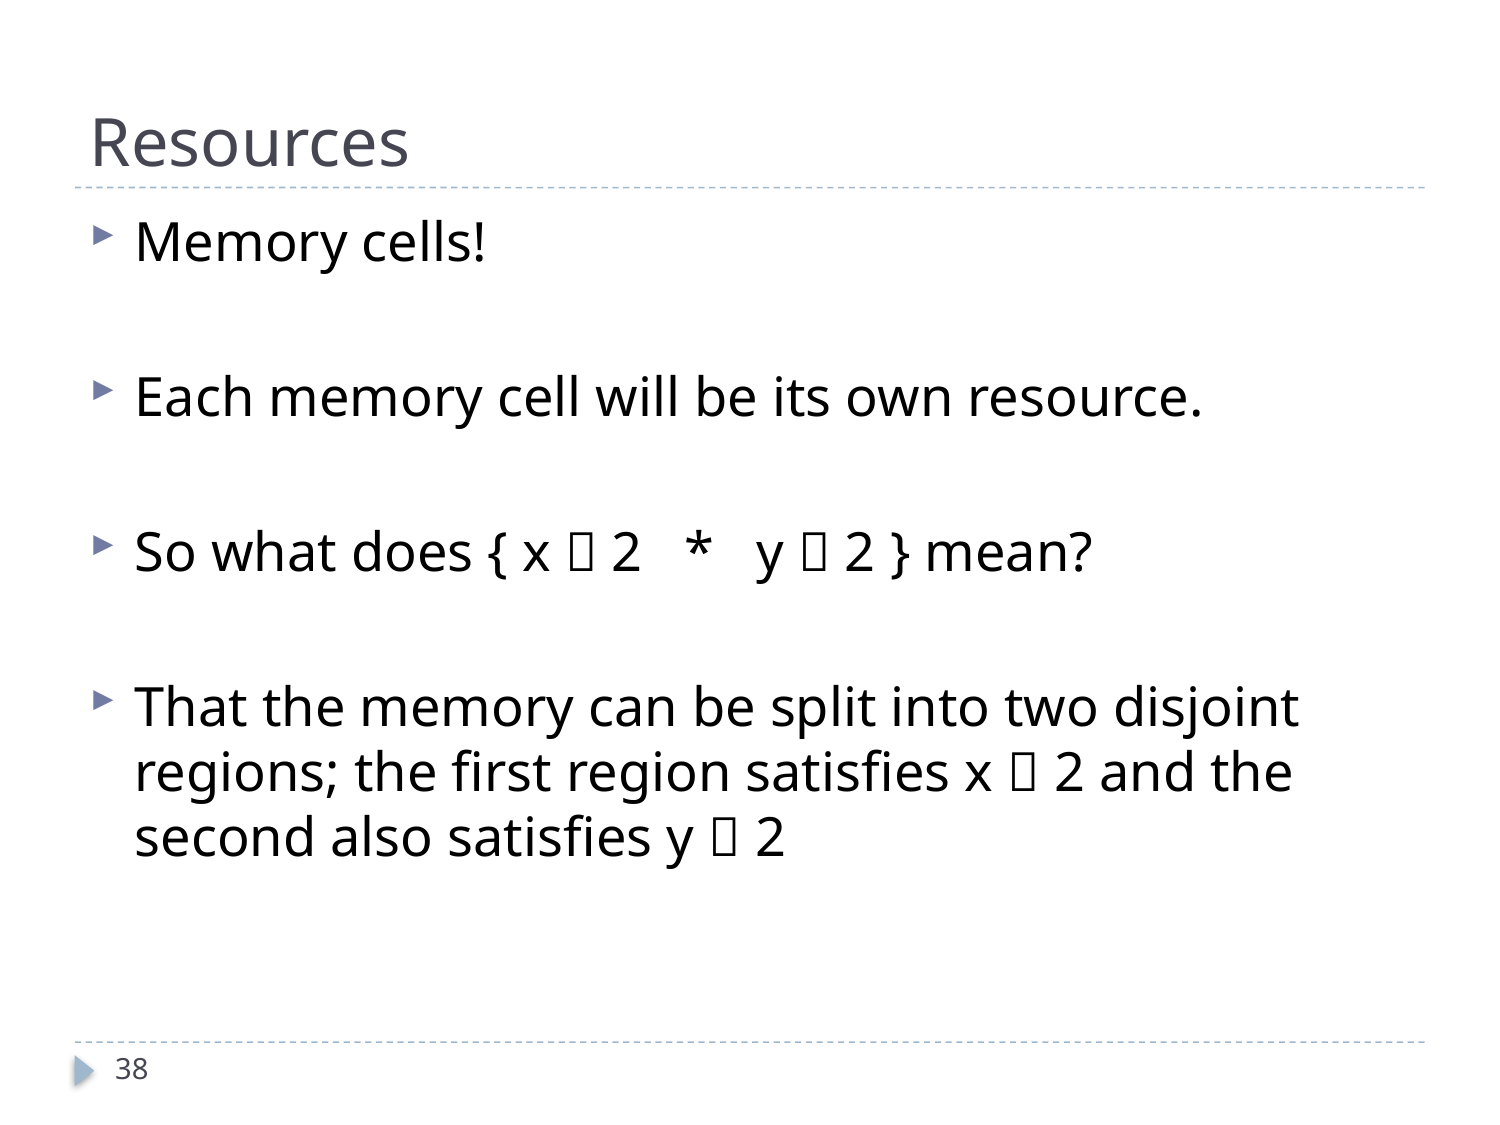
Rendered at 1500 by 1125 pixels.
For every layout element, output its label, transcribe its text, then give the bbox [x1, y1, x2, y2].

slide_number 38 [100, 1042, 426, 1103]
list Memory cells! Each memory cell will be its own resource. So what does { x  2 * y  2 } mean? That the memory can be split into two disjoint regions; the first region satisfies x  2 and the second also satisfies y  2 [75, 200, 1425, 1010]
title Resources [75, 24, 1425, 188]
